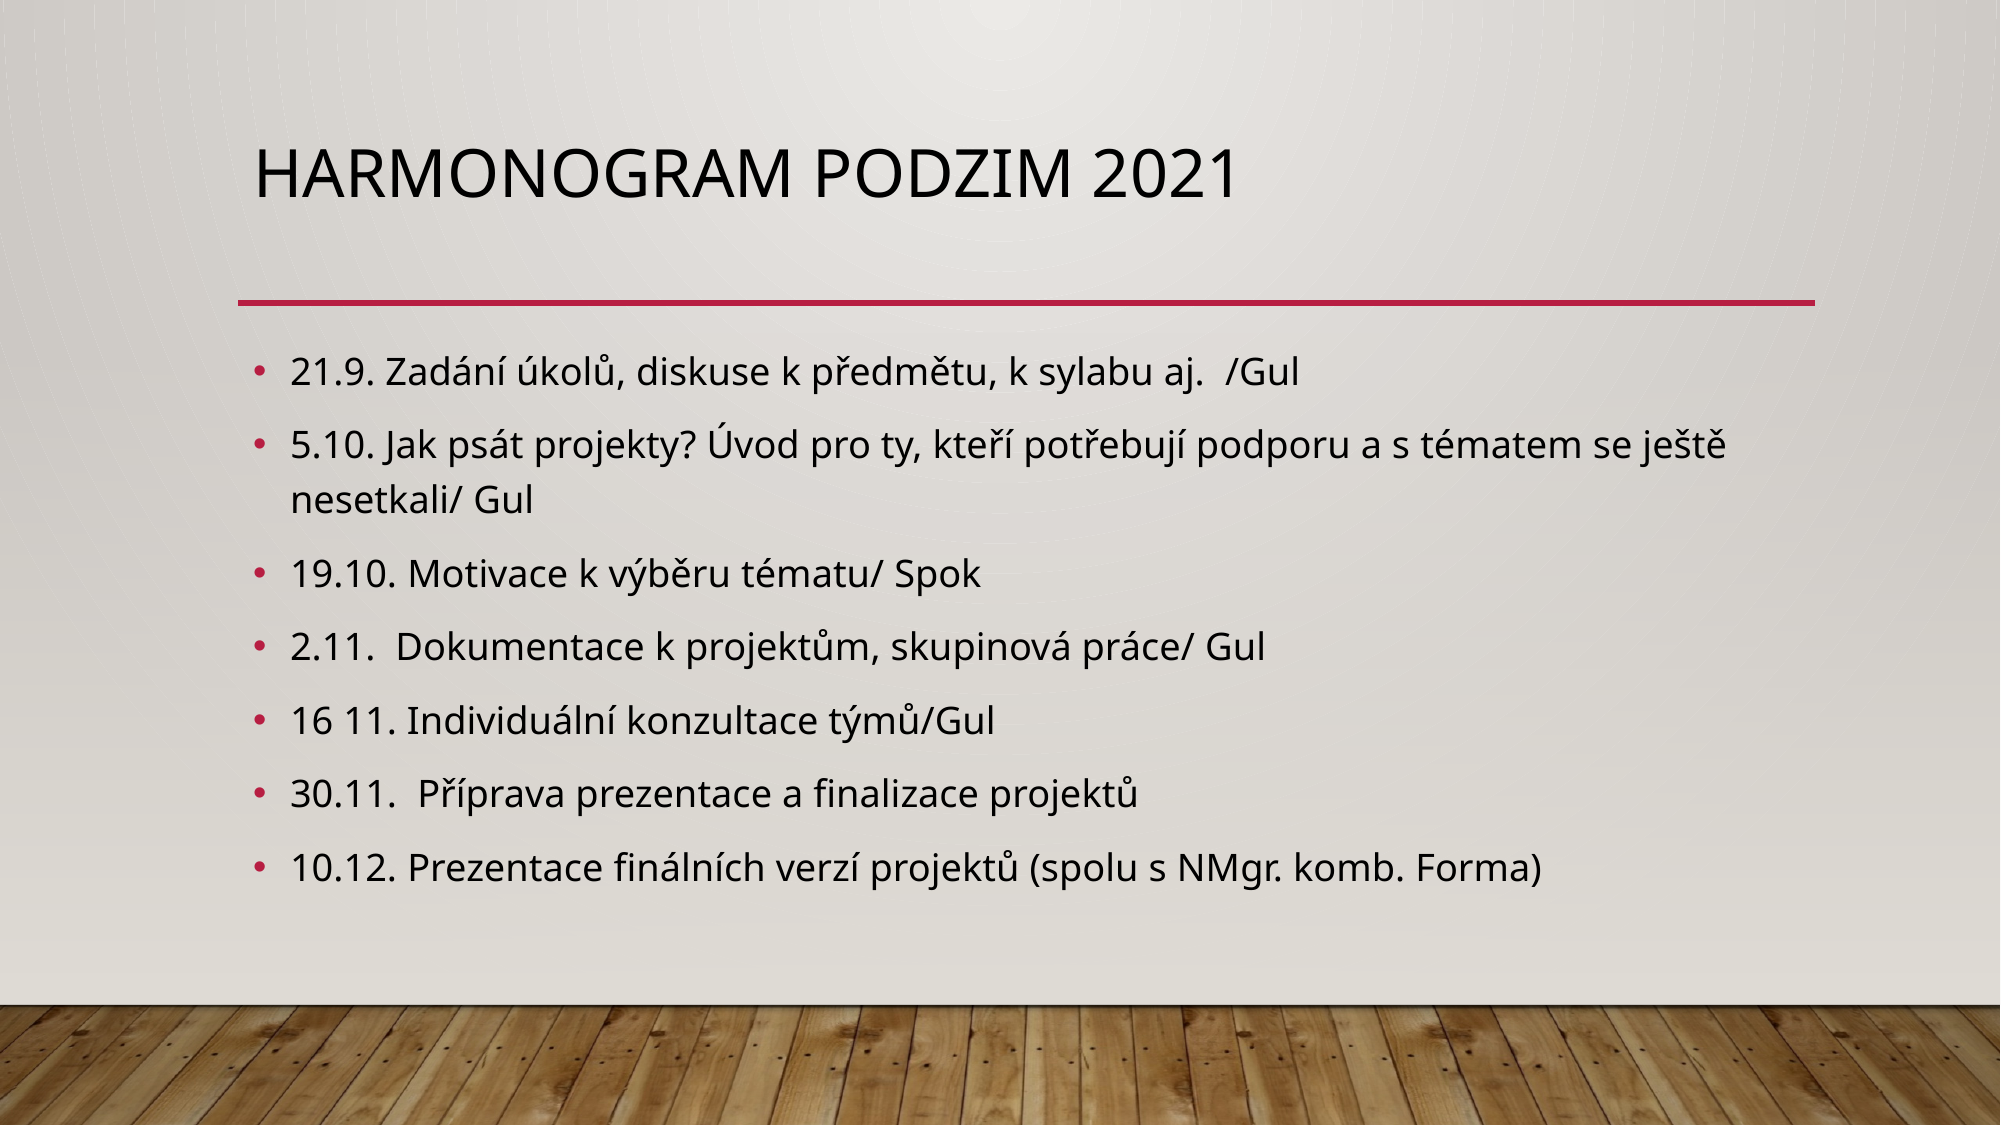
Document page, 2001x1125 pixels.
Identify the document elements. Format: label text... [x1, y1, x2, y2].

picture [0, 1005, 2000, 1125]
title Harmonogram podzim 2021 [238, 131, 1814, 305]
list 21.9. Zadání úkolů, diskuse k předmětu, k sylabu aj. /Gul 5.10. Jak psát projekty? Úvod pro ty, kteří potřebují podporu a s tématem se ještě nesetkali/ Gul 19.10. Motivace k výběru tématu/ Spok 2.11. Dokumentace k projektům, skupinová práce/ Gul 16 11. Individuální konzultace týmů/Gul 30.11. Příprava prezentace a finalizace projektů 10.12. Prezentace finálních verzí projektů (spolu s NMgr. komb. Forma) [238, 330, 1814, 897]
